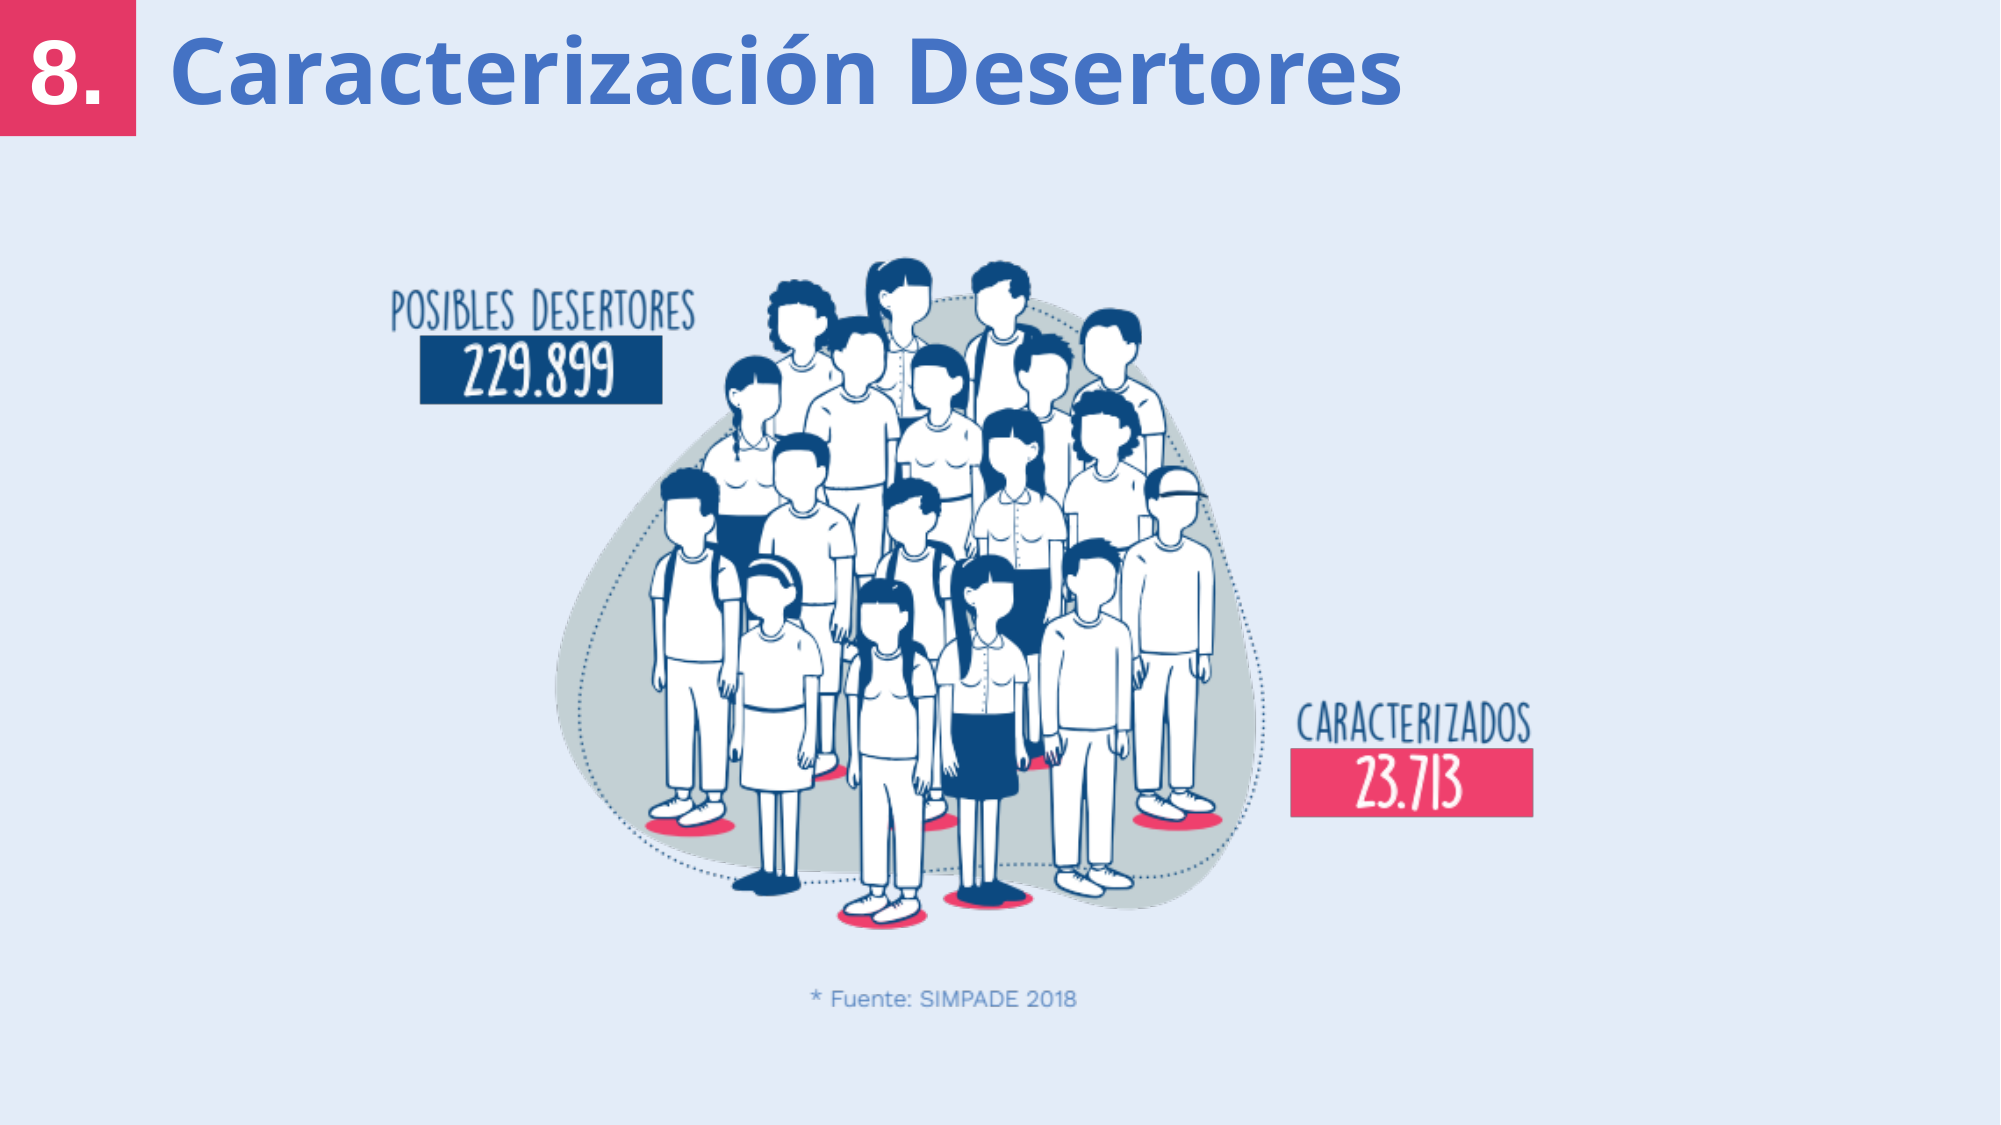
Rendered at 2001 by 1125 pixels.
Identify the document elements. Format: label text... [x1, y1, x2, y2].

picture [273, 199, 1640, 1062]
text_box Caracterización Desertores [153, 18, 1879, 157]
text_box 8. [0, 0, 137, 137]
